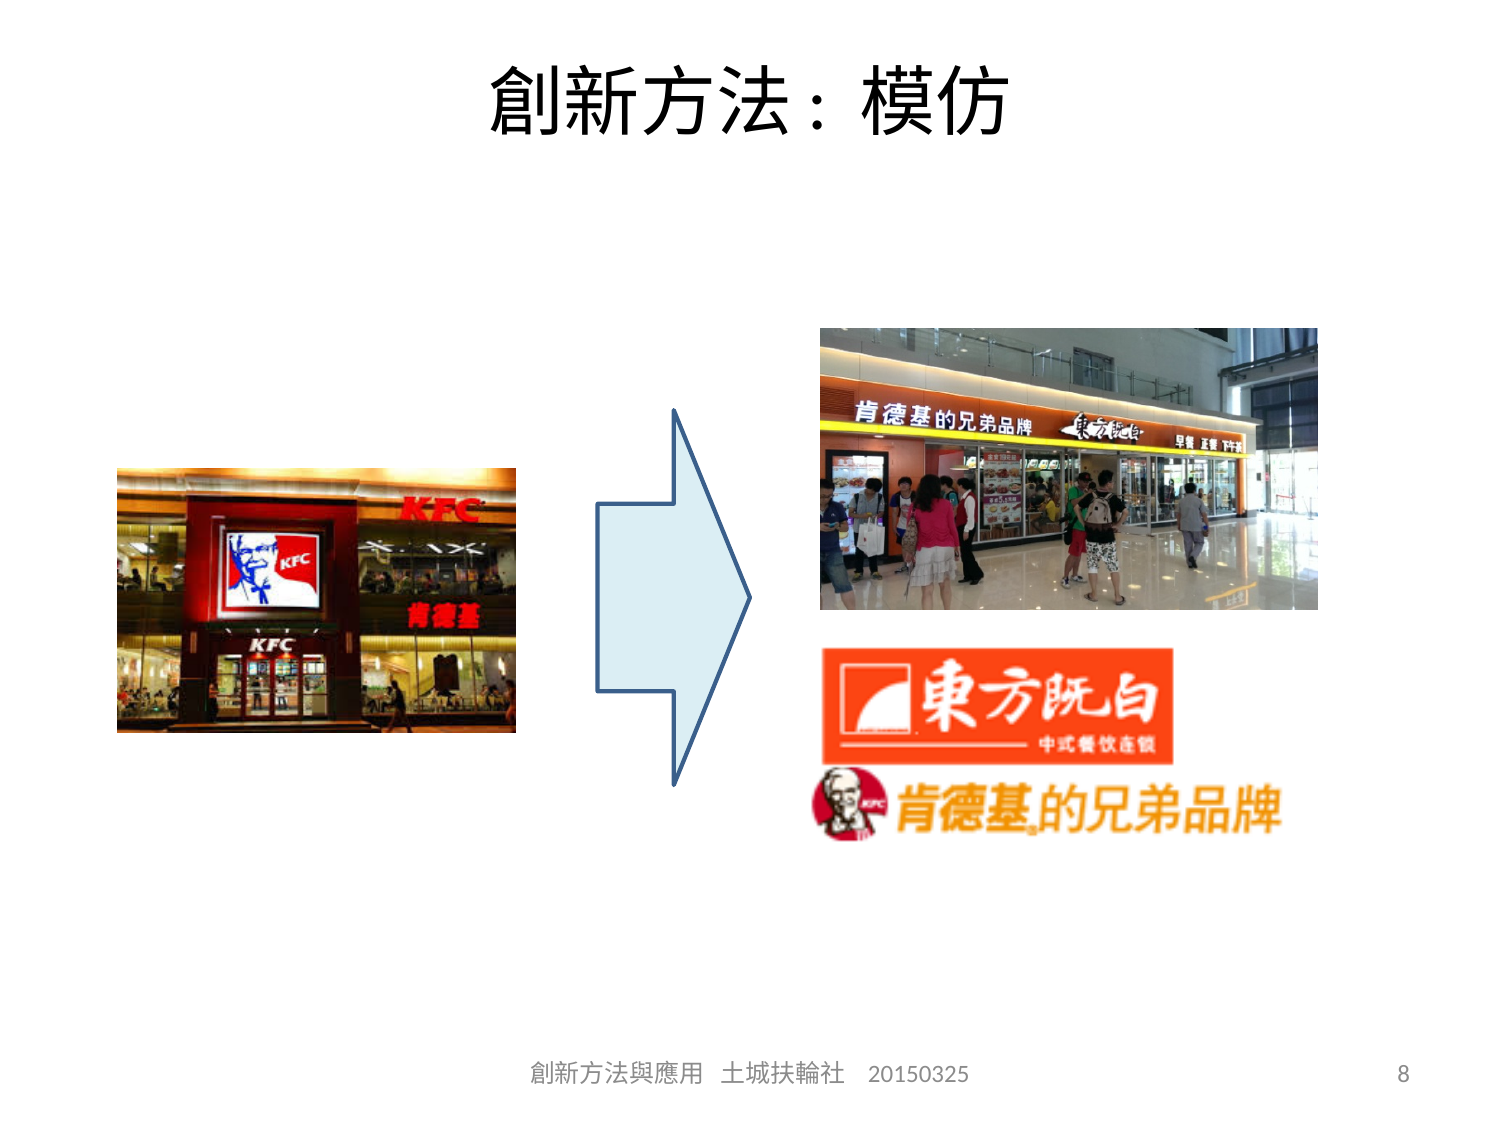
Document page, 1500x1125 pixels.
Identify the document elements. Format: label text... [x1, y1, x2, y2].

picture [820, 327, 1318, 610]
picture [116, 468, 516, 734]
picture [784, 644, 1429, 844]
title 創新方法: 模仿 [75, 45, 1425, 153]
slide_number 8 [1074, 1042, 1425, 1103]
footer 創新方法與應用 土城扶輪社 20150325 [512, 1042, 988, 1103]
text_box [595, 408, 752, 788]
